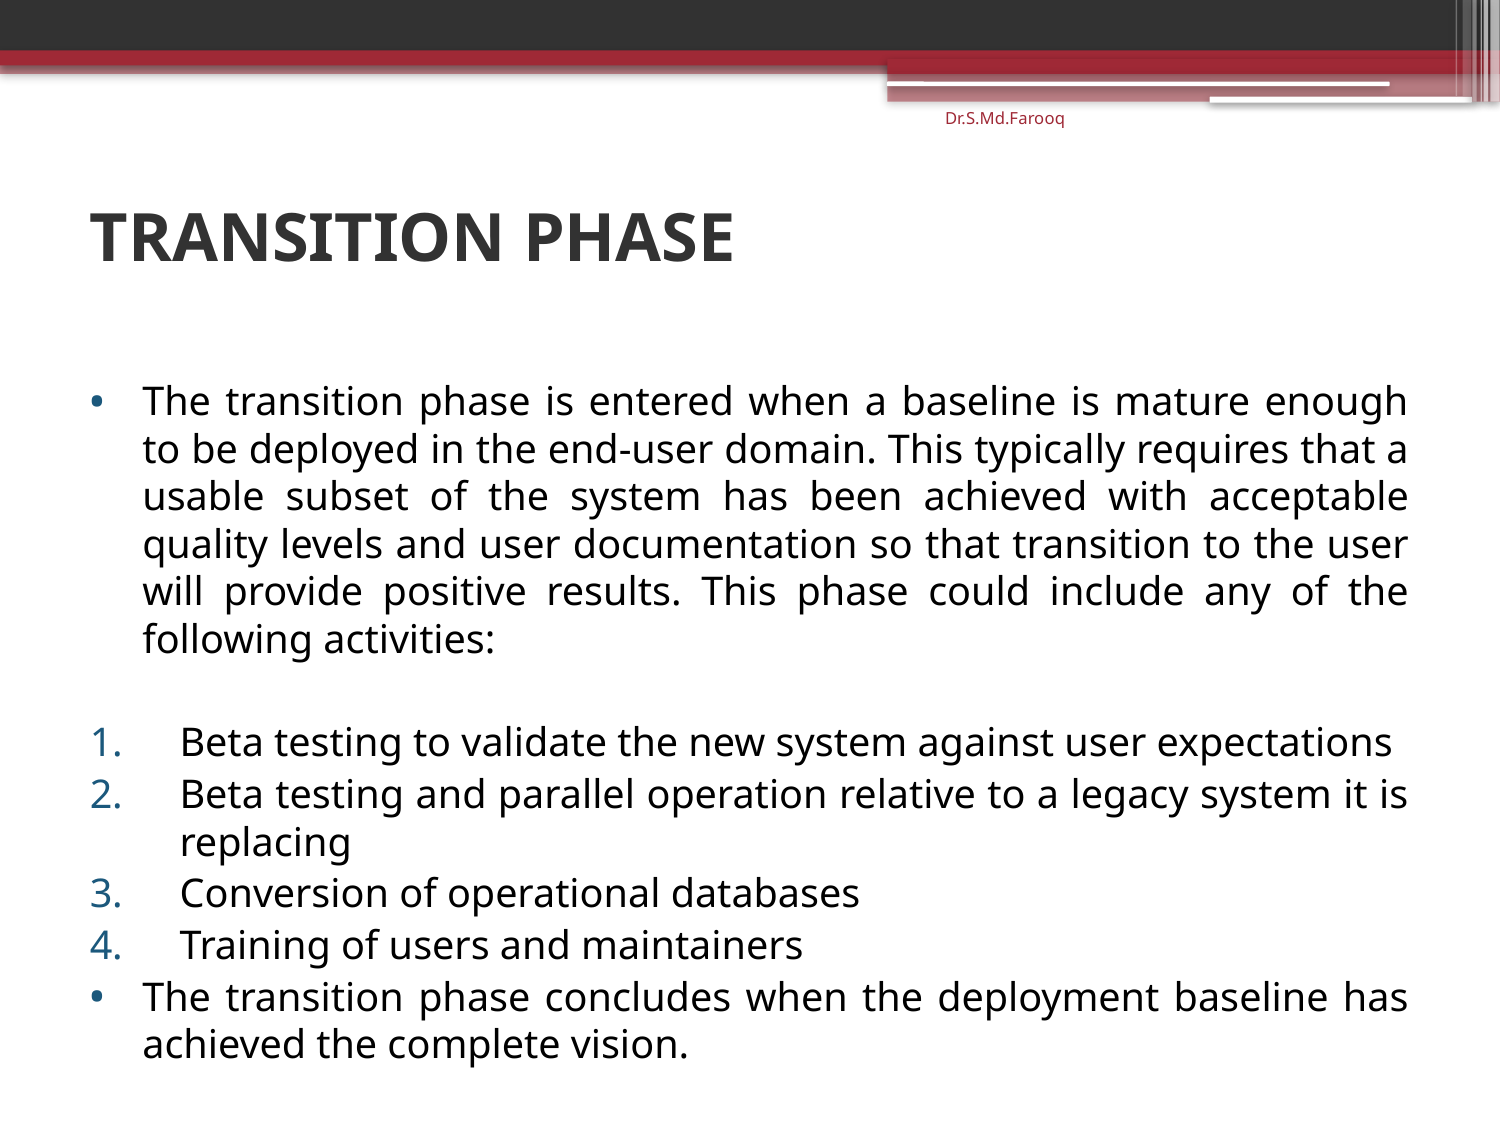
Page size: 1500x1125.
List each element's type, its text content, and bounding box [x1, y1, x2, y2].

list The transition phase is entered when a baseline is mature enough to be deployed in the end-user domain. This typically requires that a usable subset of the system has been achieved with acceptable quality levels and user documentation so that transition to the user will provide positive results. This phase could include any of the following activities: Beta testing to validate the new system against user expectations Beta testing and parallel operation relative to a legacy system it is replacing Conversion of operational databases Training of users and maintainers The transition phase concludes when the deployment baseline has achieved the complete vision. [75, 368, 1425, 1079]
footer Dr.S.Md.Farooq [862, 100, 1080, 176]
title TRANSITION PHASE [75, 187, 1425, 363]
